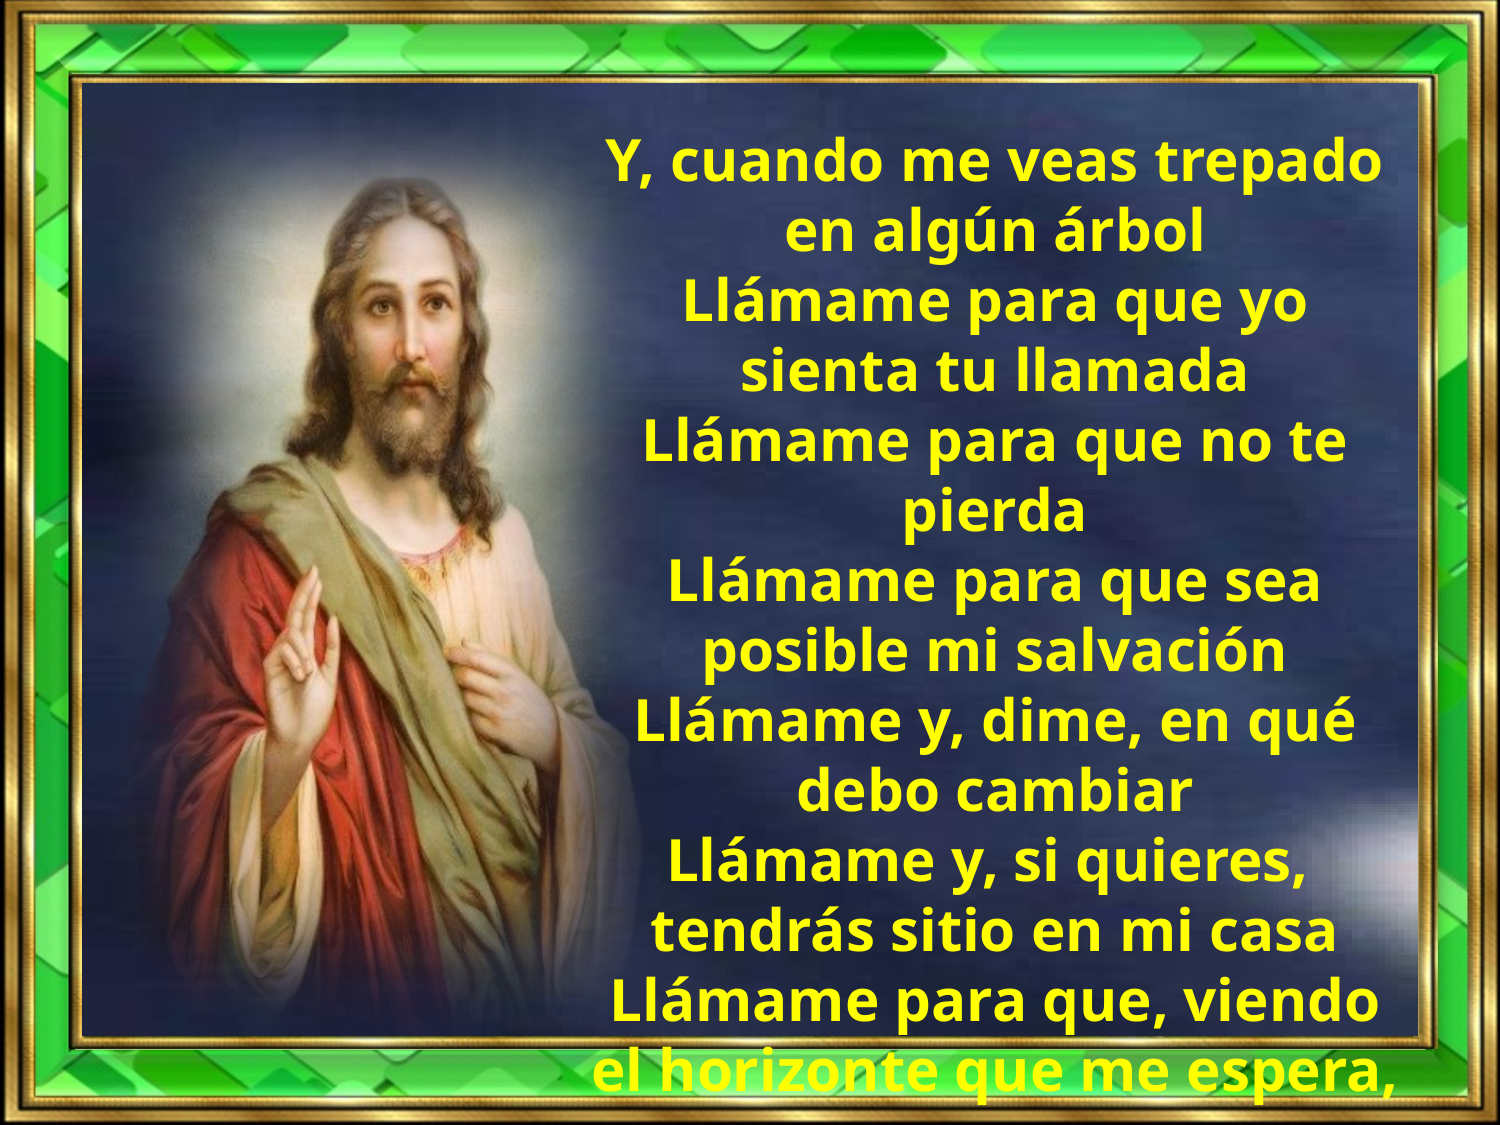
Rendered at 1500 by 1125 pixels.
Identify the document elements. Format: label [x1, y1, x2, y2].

text_box [843, 1043, 1290, 1090]
picture [0, 0, 1500, 1125]
